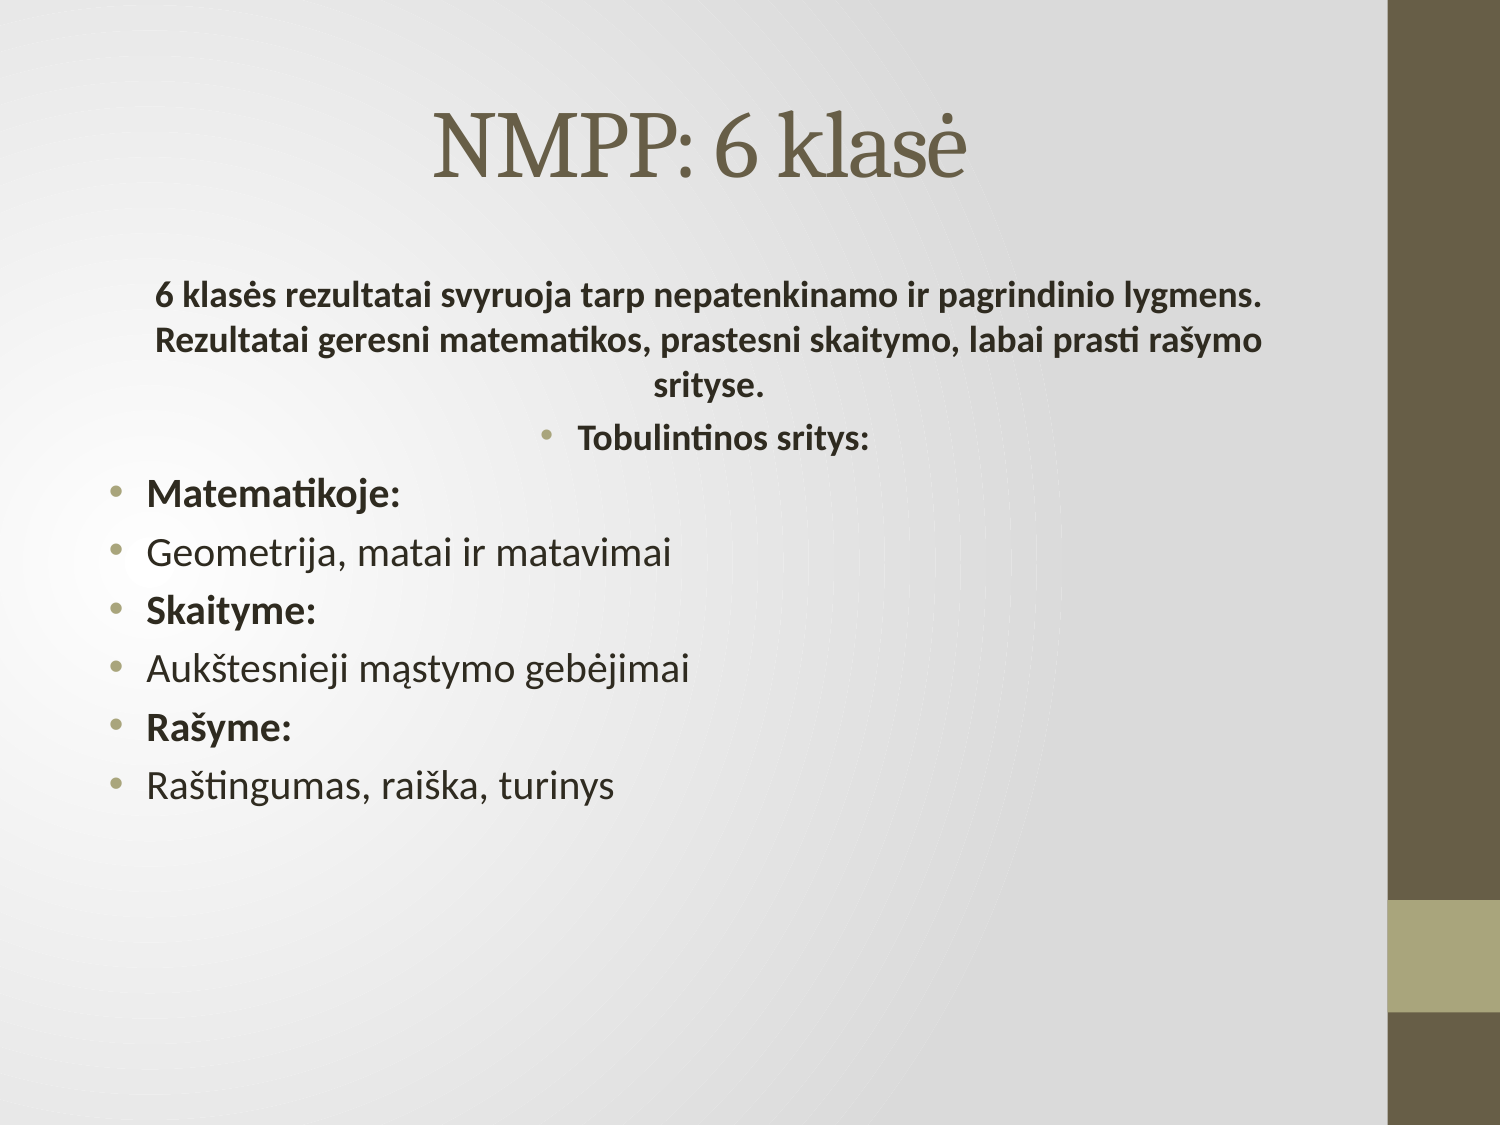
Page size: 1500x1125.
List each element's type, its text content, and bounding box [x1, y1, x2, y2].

list 6 klasės rezultatai svyruoja tarp nepatenkinamo ir pagrindinio lygmens. Rezultatai geresni matematikos, prastesni skaitymo, labai prasti rašymo srityse. Tobulintinos sritys: Matematikoje: Geometrija, matai ir matavimai Skaityme: Aukštesnieji mąstymo gebėjimai Rašyme: Raštingumas, raiška, turinys [75, 262, 1325, 1050]
title NMPP: 6 klasė [75, 45, 1325, 233]
